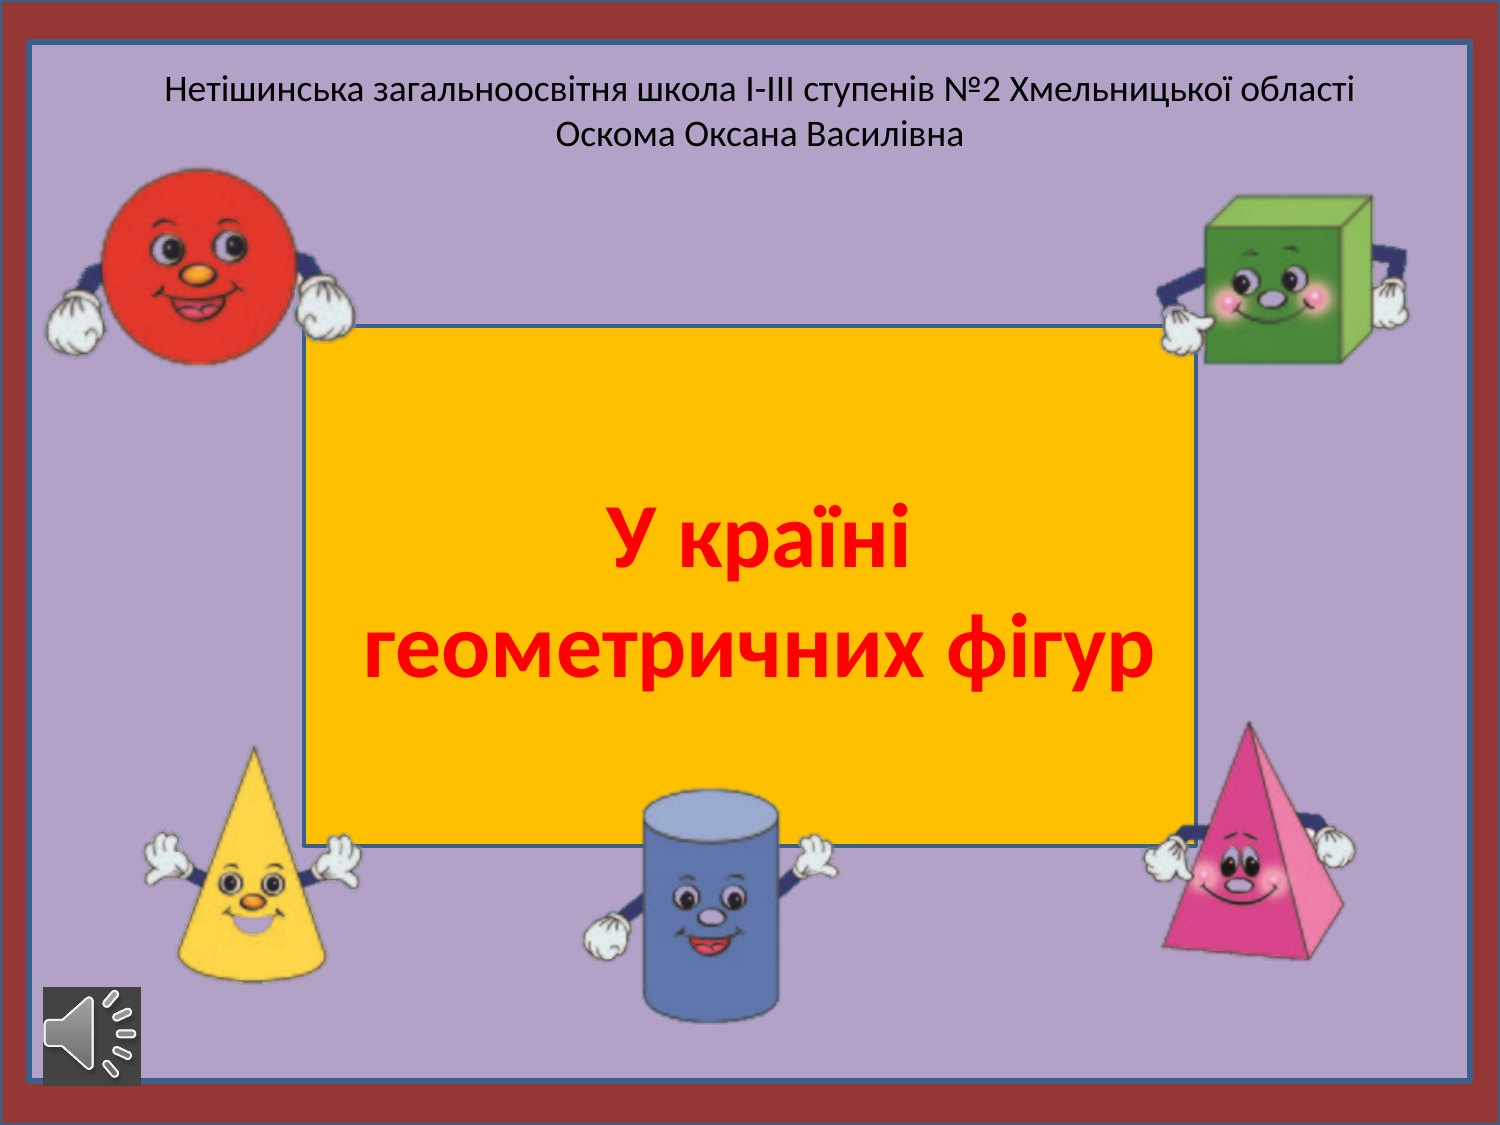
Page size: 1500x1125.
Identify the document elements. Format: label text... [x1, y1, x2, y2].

text_box Нетішинська загальноосвітня школа І-ІІІ ступенів №2 Хмельницької області Оскома Оксана Василівна [142, 56, 1378, 161]
picture [0, 176, 1447, 1125]
text_box У країні геометричних фігур [302, 324, 723, 527]
text_box [27, 40, 1472, 1083]
text_box [0, 0, 1500, 1125]
picture [20, 161, 369, 376]
